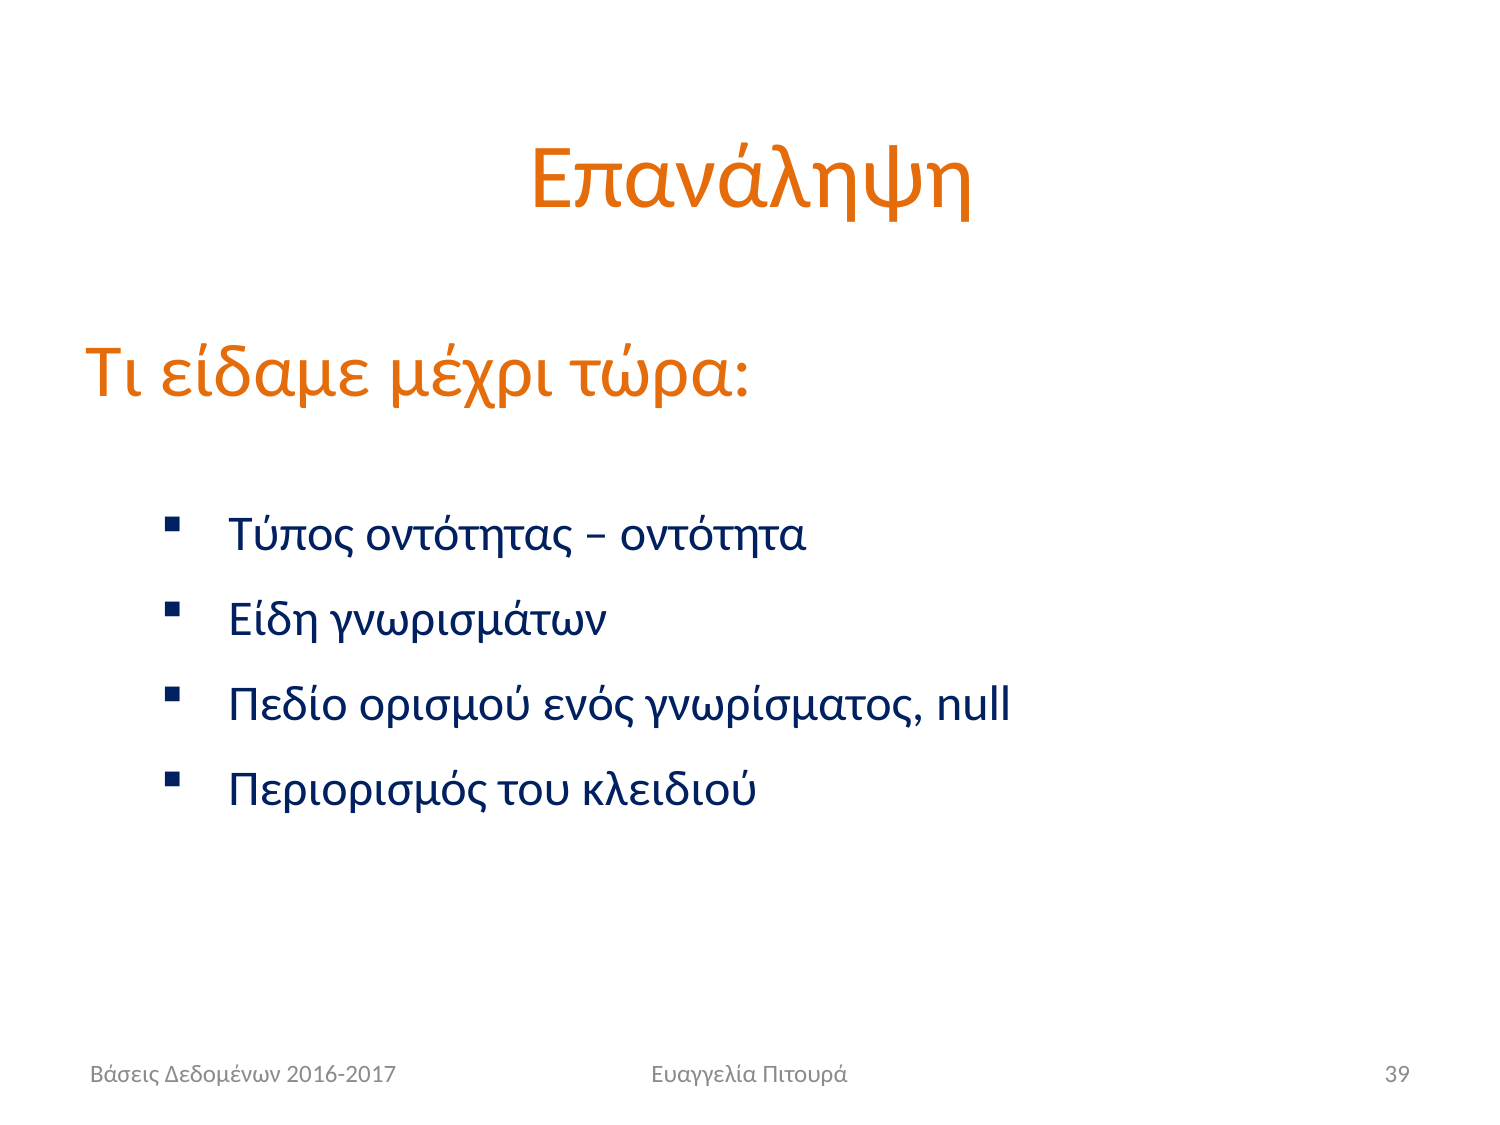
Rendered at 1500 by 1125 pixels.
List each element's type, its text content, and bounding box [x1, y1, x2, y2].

slide_number Βάσεις Δεδομένων 2016-2017 [75, 1042, 425, 1103]
slide_number 39 [1074, 1042, 1425, 1103]
footer Ευαγγελία Πιτουρά [512, 1042, 988, 1103]
text_box Τι είδαμε μέχρι τώρα: Τύπος οντότητας – οντότητα Είδη γνωρισμάτων Πεδίο ορισμού ενός γνωρίσματος, null Περιορισμός του κλειδιού [71, 314, 1442, 823]
title Επανάληψη [77, 77, 1428, 265]
